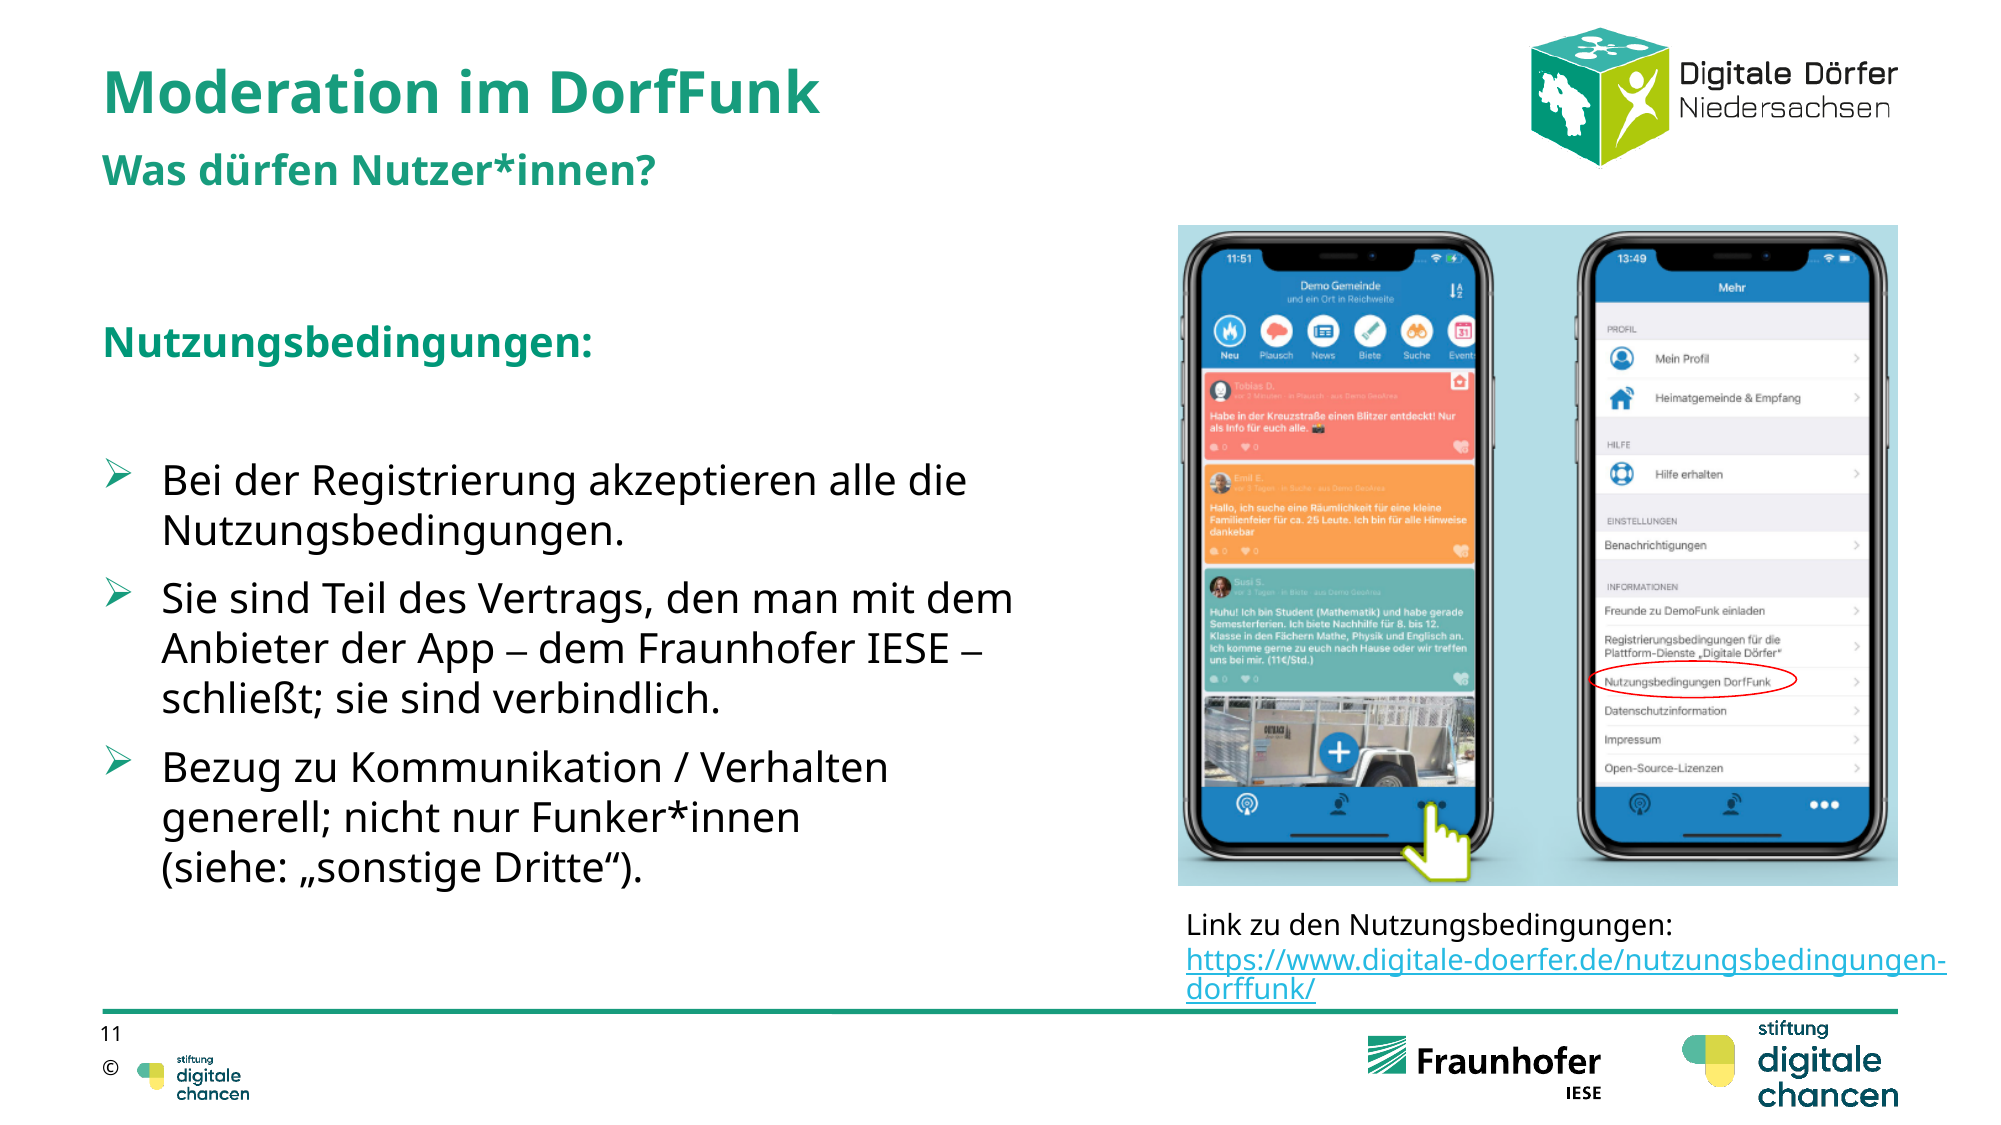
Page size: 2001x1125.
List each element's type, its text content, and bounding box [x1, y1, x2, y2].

picture [137, 1055, 249, 1100]
picture [1529, 126, 1898, 143]
subtitle Was dürfen Nutzer*innen? [102, 143, 1898, 201]
text_box Link zu den Nutzungsbedingungen: https://www.digitale-doerfer.de/nutzungsbedingungen-dorffunk/ [1171, 898, 1963, 1024]
title Moderation im DorfFunk [102, 54, 1898, 126]
picture [1682, 1024, 1898, 1107]
picture [1529, 26, 1898, 54]
picture [1177, 225, 1899, 886]
list Nutzungsbedingungen: Bei der Registrierung akzeptieren alle die Nutzungsbedingungen. Sie sind Teil des Vertrags, den man mit dem Anbieter der App – dem Fraunhofer IESE – schließt; sie sind verbindlich. Bezug zu Kommunikation / Verhalten generell; nicht nur Funker*innen (siehe: „sonstige Dritte“). [102, 218, 1072, 988]
